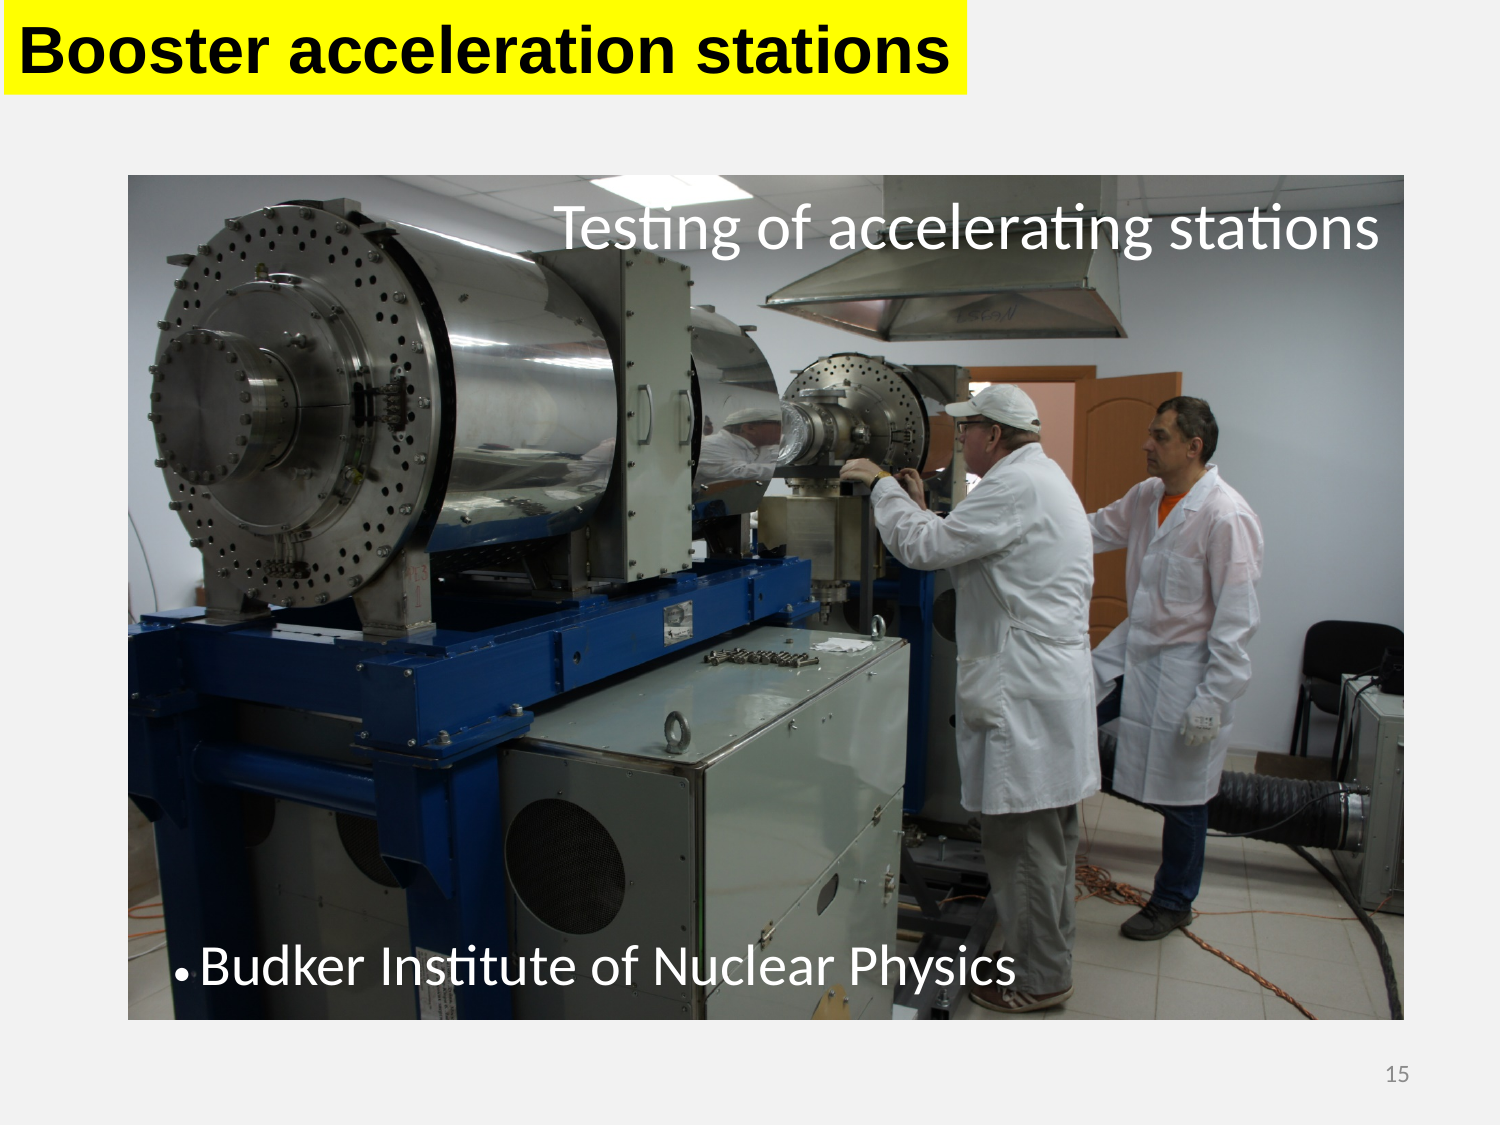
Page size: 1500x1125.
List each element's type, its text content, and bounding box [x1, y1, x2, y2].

text_box Booster acceleration stations [4, 0, 968, 95]
picture [128, 175, 1404, 1020]
slide_number 15 [1074, 1042, 1425, 1103]
